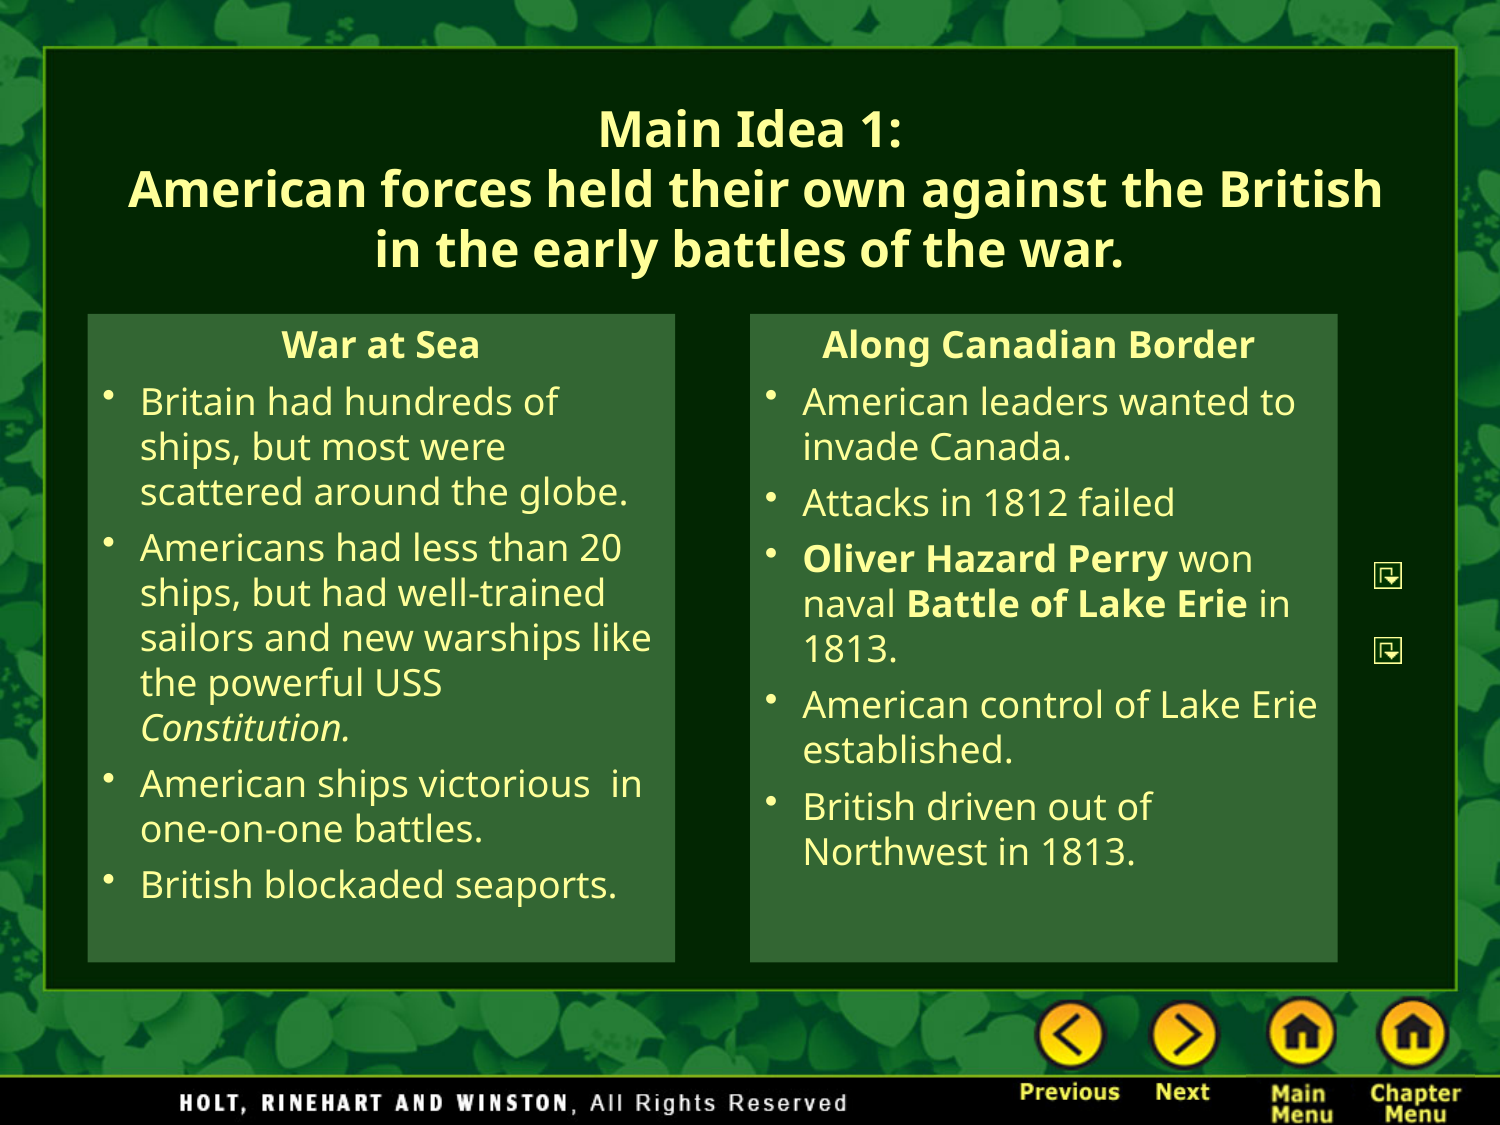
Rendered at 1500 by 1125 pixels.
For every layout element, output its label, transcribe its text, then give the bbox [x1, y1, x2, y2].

text_box [1012, 987, 1125, 1125]
title Main Idea 1: American forces held their own against the British in the early battles of the war. [87, 87, 1413, 287]
text_box [1125, 987, 1238, 1125]
text_box War at Sea Britain had hundreds of ships, but most were scattered around the globe. Americans had less than 20 ships, but had well-trained sailors and new warships like the powerful USS Constitution. American ships victorious in one-on-one battles. British blockaded seaports. [87, 313, 676, 963]
text_box Along Canadian Border American leaders wanted to invade Canada. Attacks in 1812 failed Oliver Hazard Perry won naval Battle of Lake Erie in 1813. American control of Lake Erie established. British driven out of Northwest in 1813. [750, 313, 1338, 963]
picture [0, 0, 1500, 1125]
text_box [1362, 987, 1463, 993]
text_box [1250, 987, 1362, 993]
